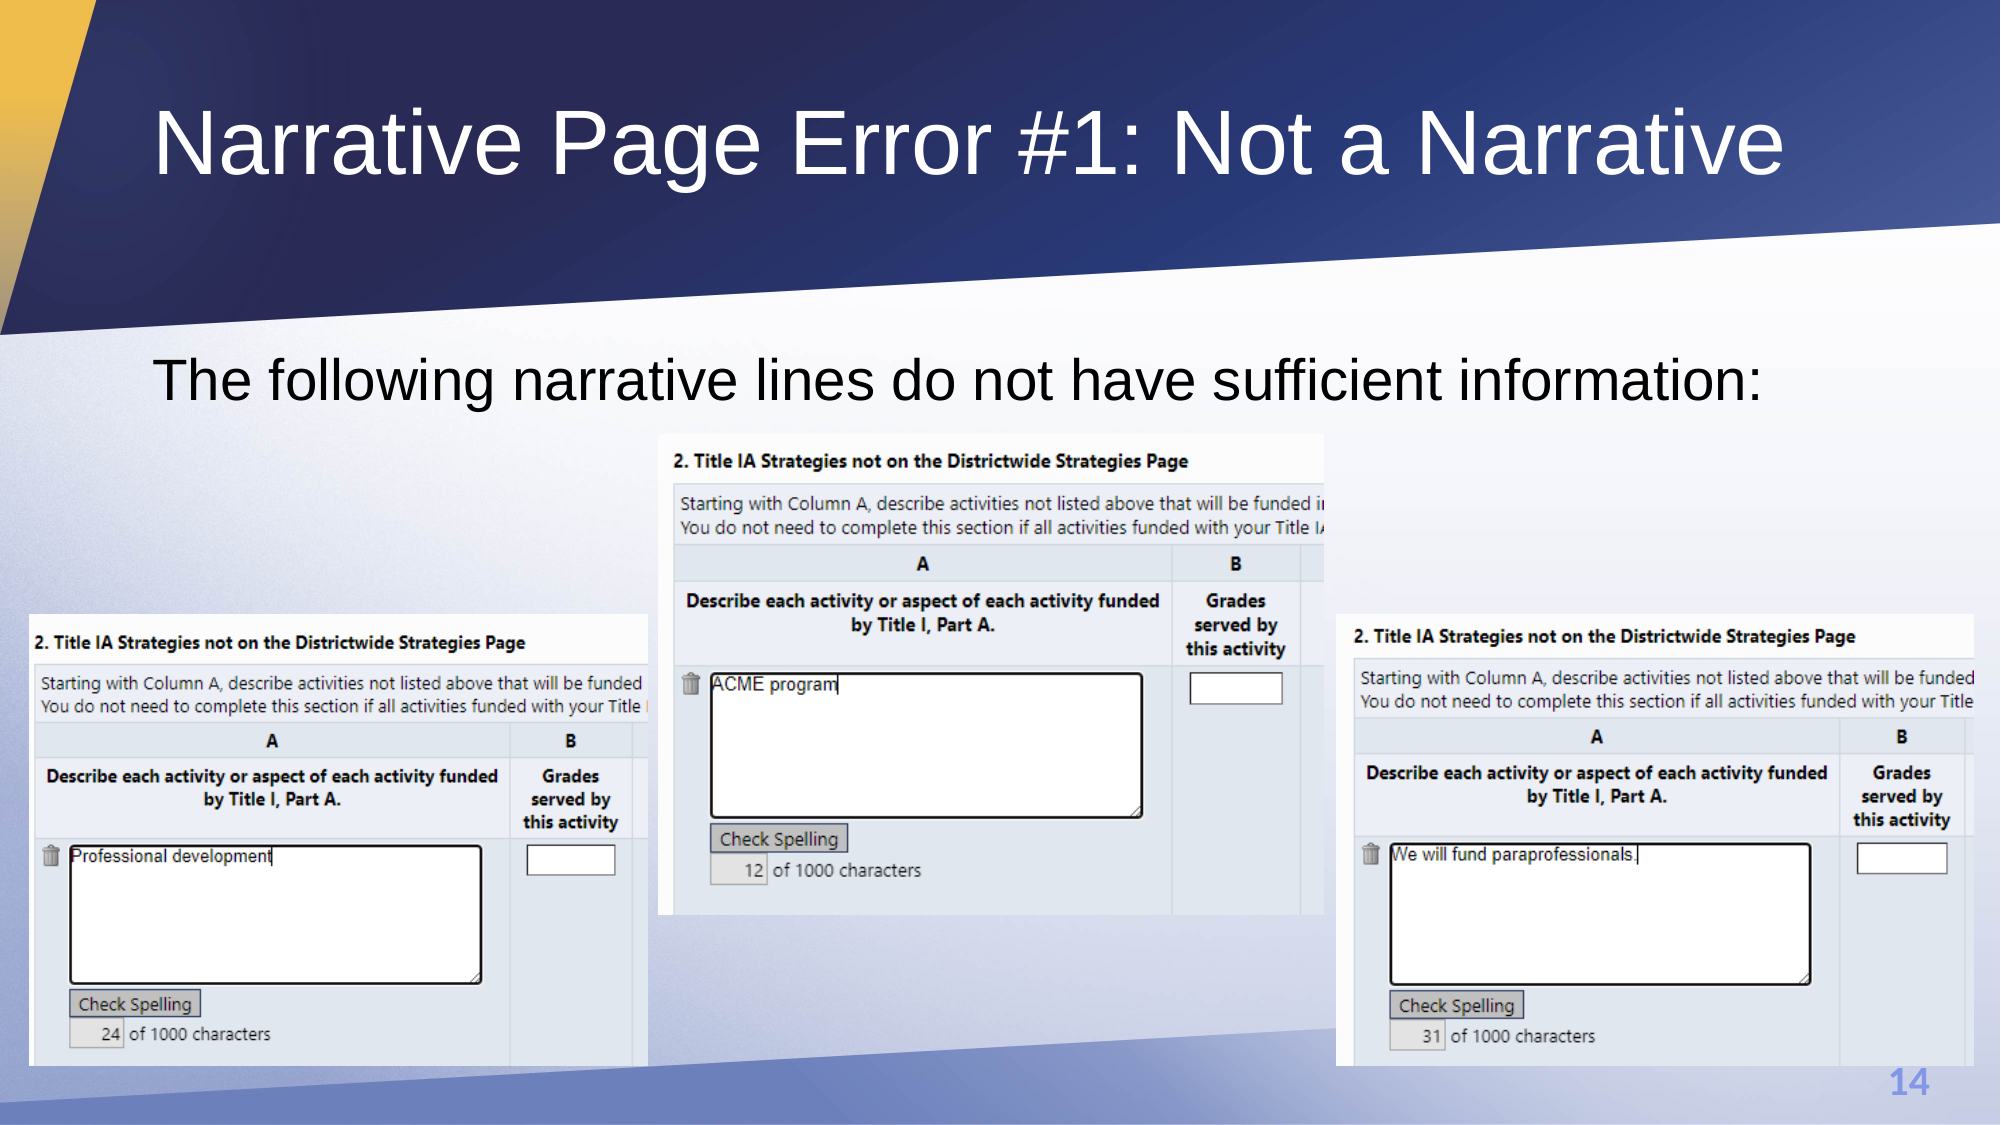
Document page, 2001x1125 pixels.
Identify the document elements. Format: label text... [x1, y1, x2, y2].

list The following narrative lines do not have sufficient information: [137, 342, 1863, 1008]
picture [0, 0, 2000, 1125]
title Narrative Page Error #1: Not a Narrative [137, 59, 1863, 231]
